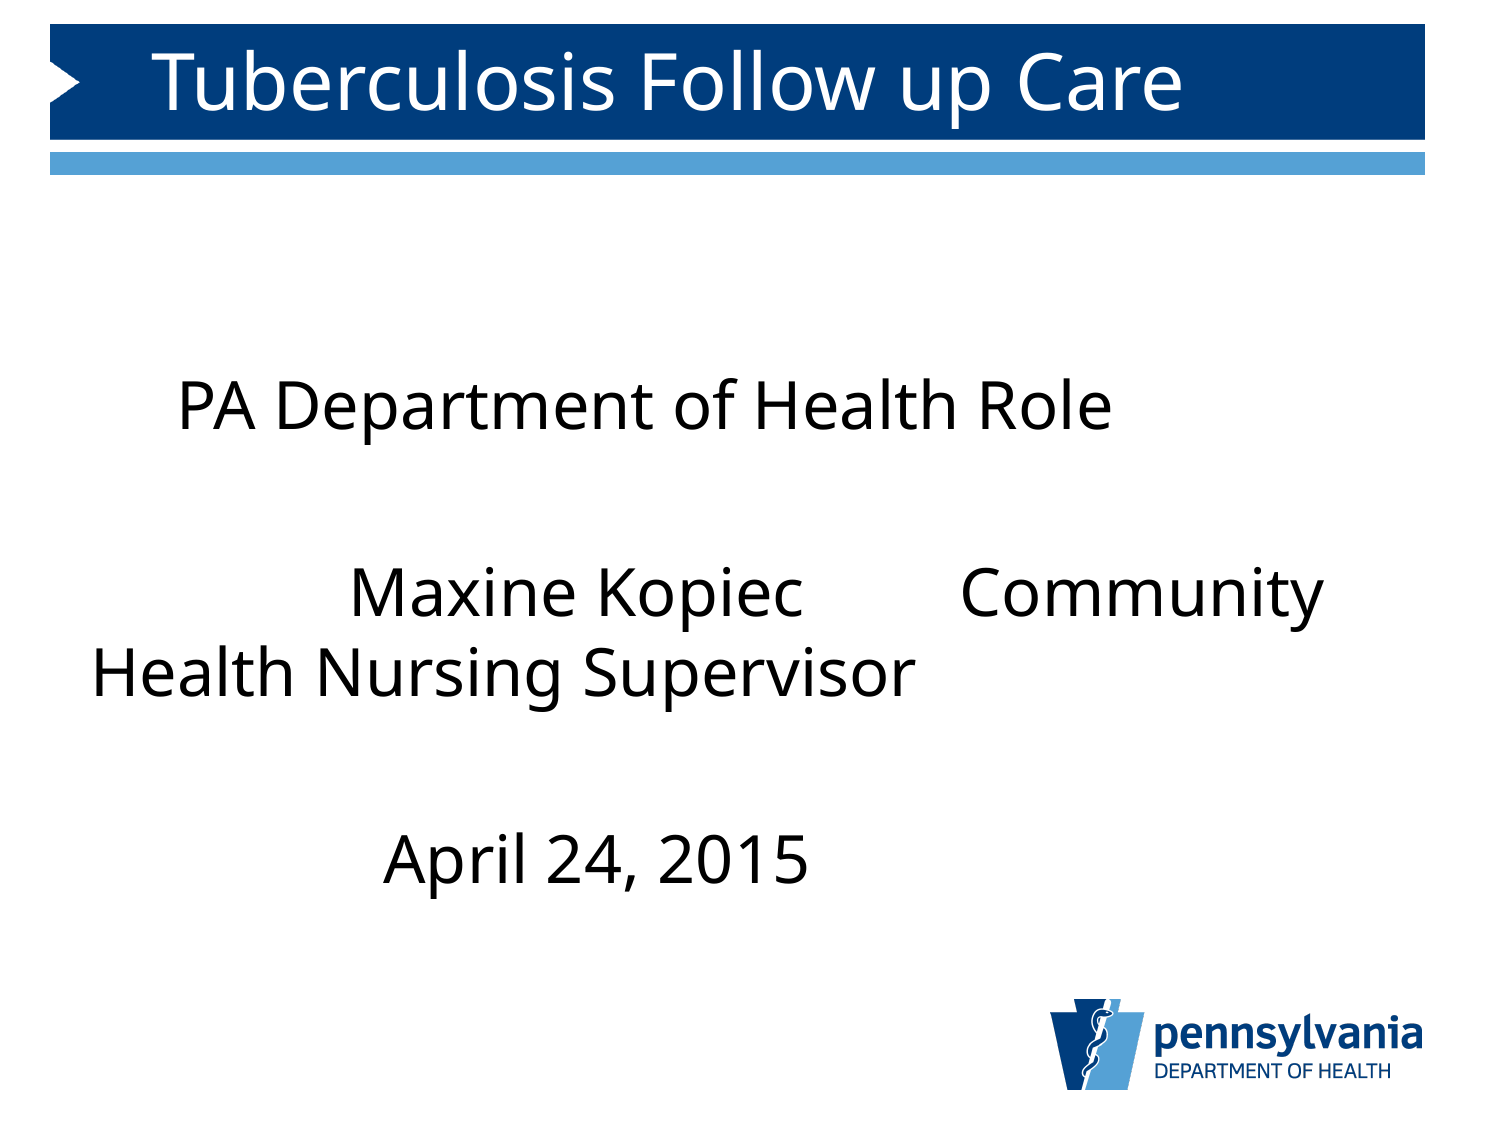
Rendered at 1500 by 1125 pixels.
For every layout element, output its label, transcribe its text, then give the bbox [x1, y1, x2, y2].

title Tuberculosis Follow up Care [95, 28, 1397, 130]
picture [1050, 999, 1422, 1090]
picture [50, 24, 1425, 175]
list PA Department of Health Role Maxine Kopiec Community Health Nursing Supervisor April 24, 2015 [74, 262, 1426, 963]
